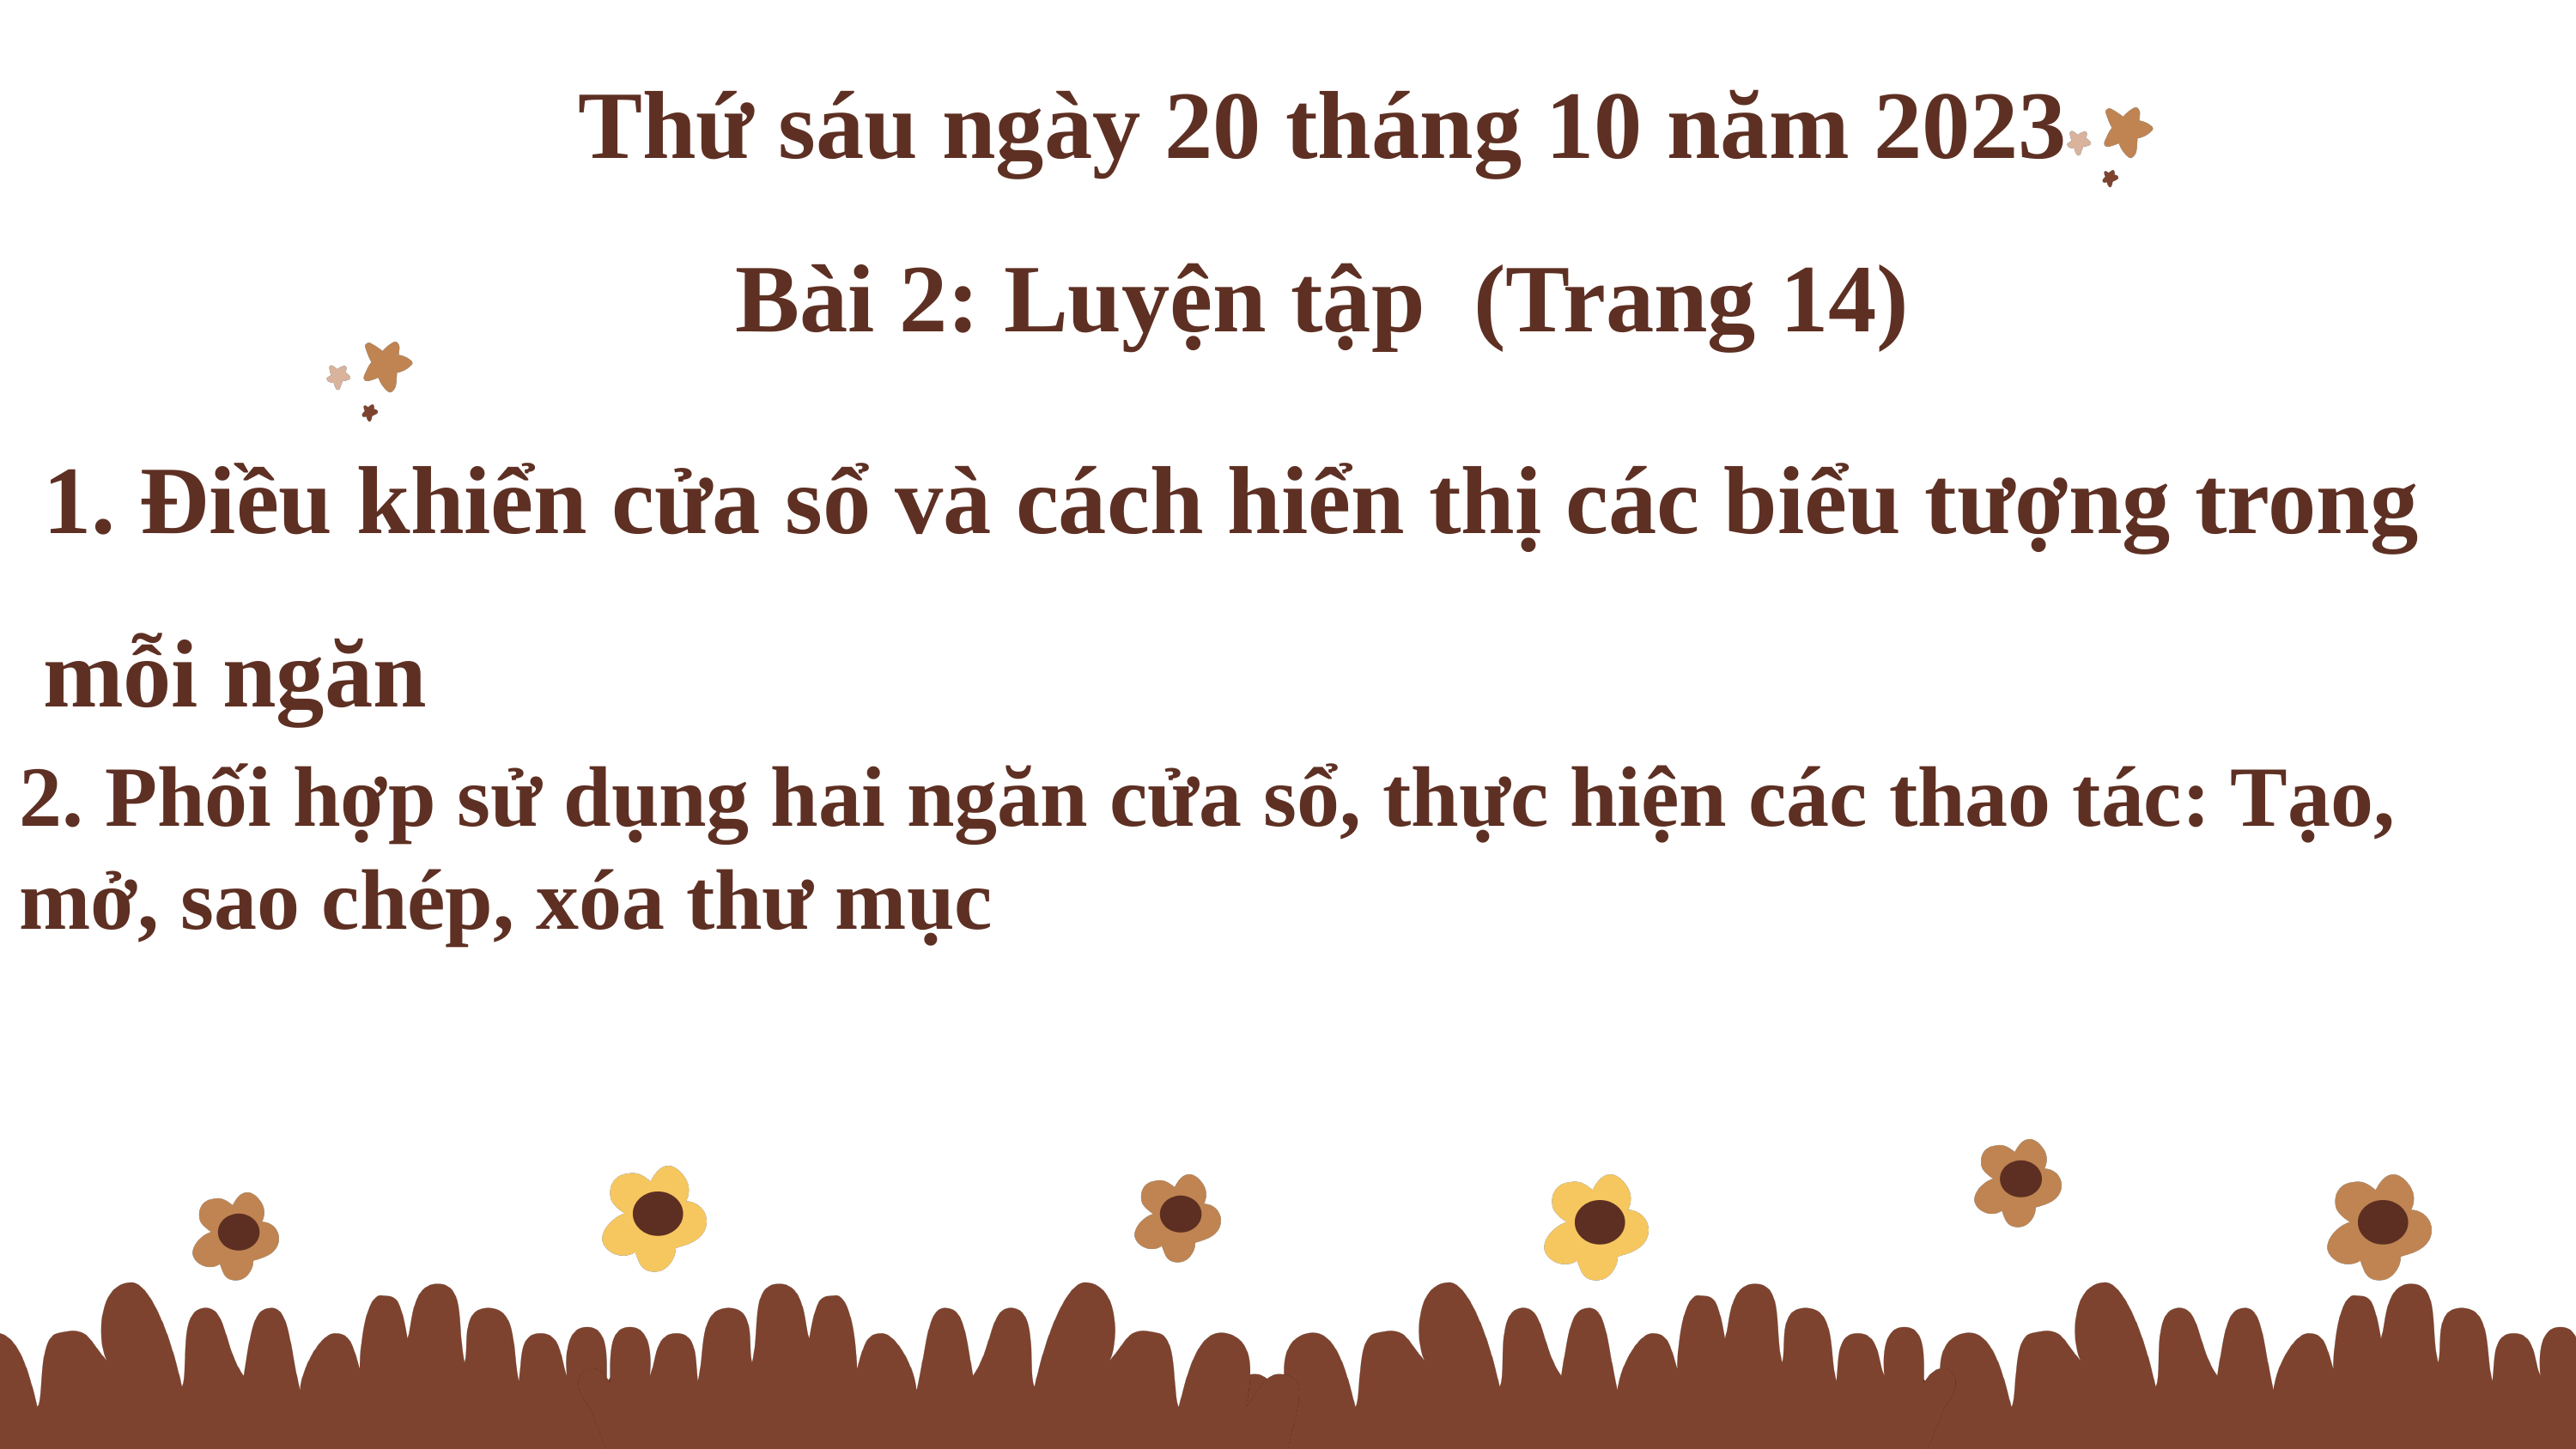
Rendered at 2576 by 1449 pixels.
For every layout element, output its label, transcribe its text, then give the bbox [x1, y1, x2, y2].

text_box 1. Điều khiển cửa sổ và cách hiển thị các biểu tượng trong mỗi ngăn [42, 379, 2480, 727]
picture [2062, 94, 2167, 195]
text_box 2. Phối hợp sử dụng hai ngăn cửa sổ, thực hiện các thao tác: Tạo, mở, sao chép, xóa thư mục [6, 733, 2427, 953]
text_box Thứ sáu ngày 20 tháng 10 năm 2023 Bài 2: Luyện tập (Trang 14) [477, 3, 2168, 352]
picture [0, 1173, 2576, 1449]
picture [321, 329, 421, 415]
picture [602, 1165, 707, 1272]
picture [1974, 1138, 2062, 1228]
picture [1134, 1173, 1222, 1263]
